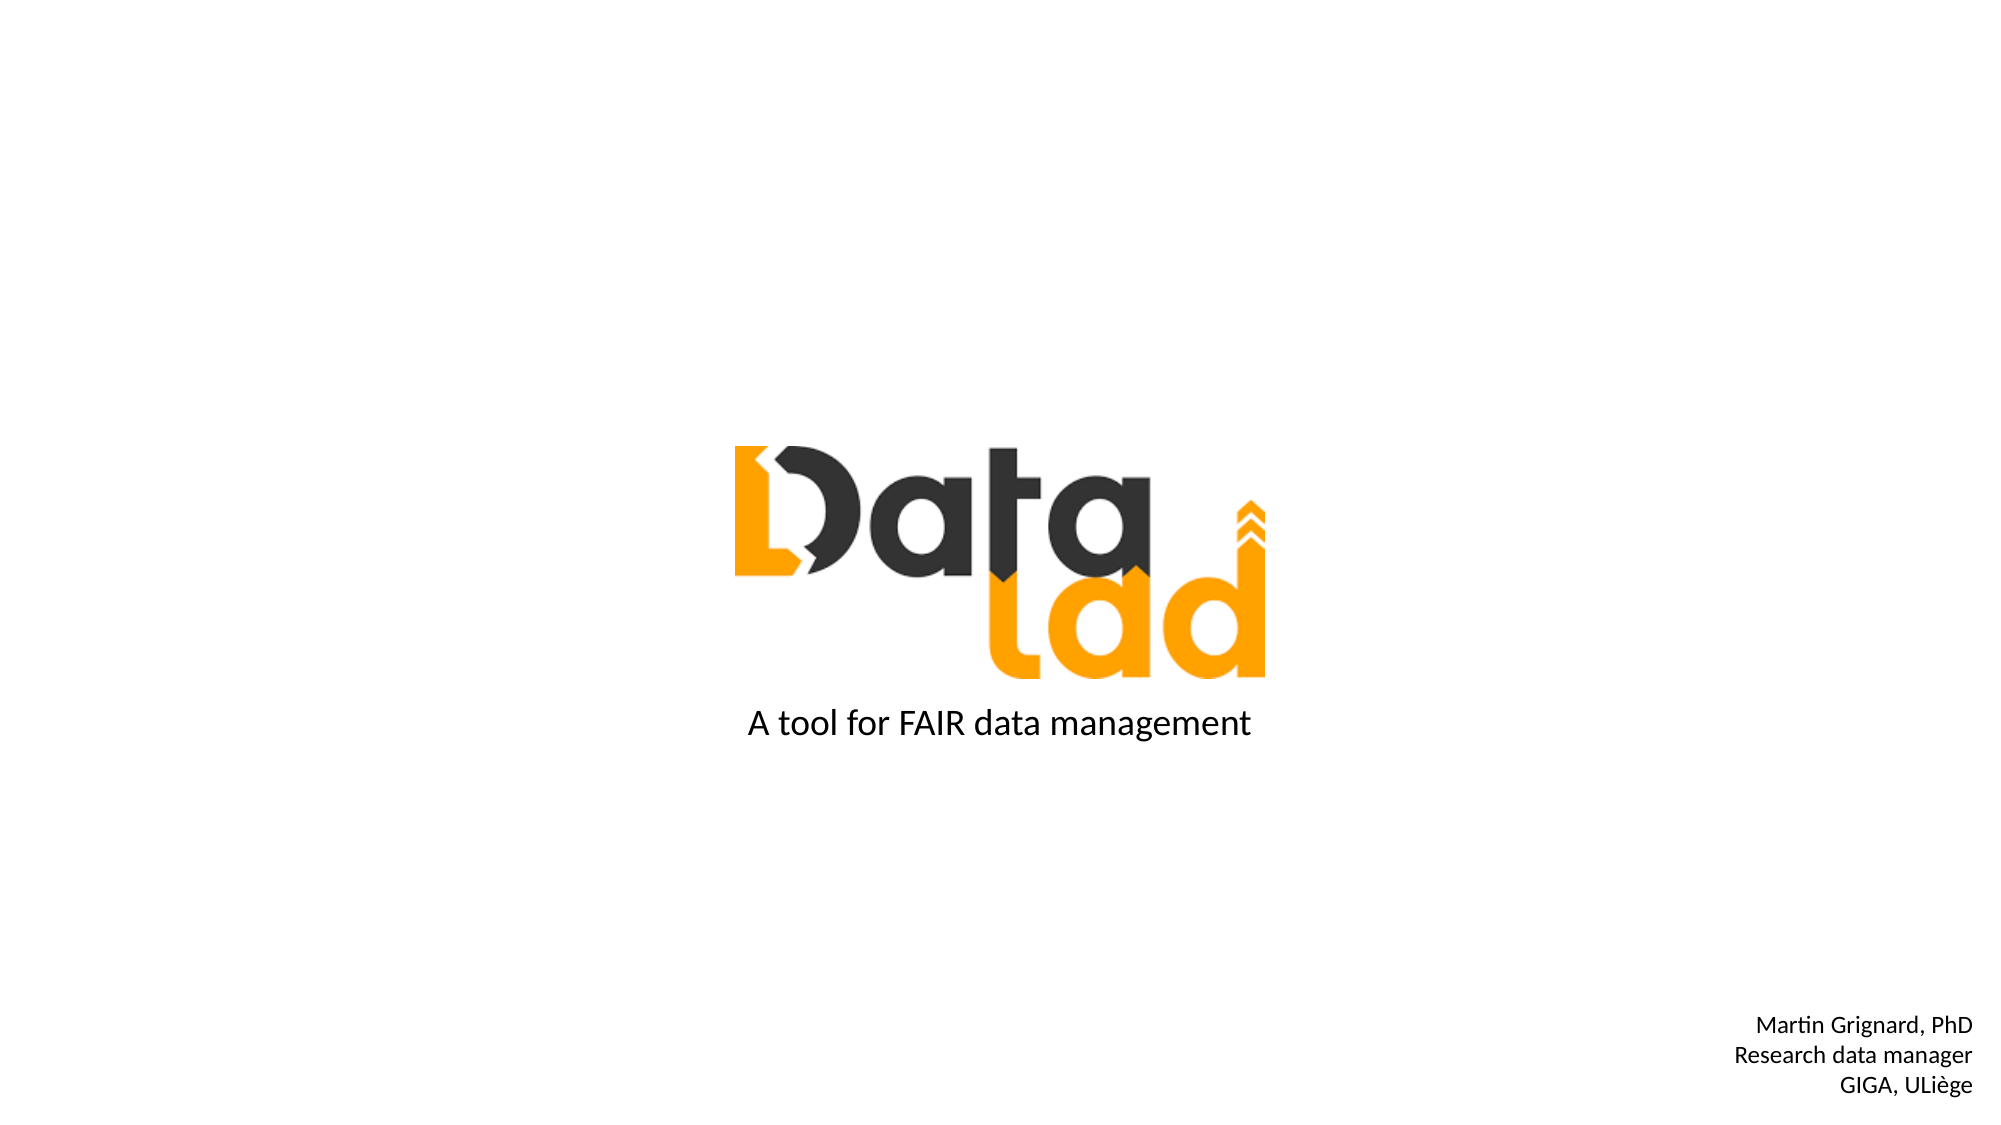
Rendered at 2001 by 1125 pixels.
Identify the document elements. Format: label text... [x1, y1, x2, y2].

text_box A tool for FAIR data management [733, 690, 1267, 751]
picture [735, 446, 1265, 679]
text_box Martin Grignard, PhD Research data manager GIGA, ULiège [1719, 1001, 1989, 1106]
